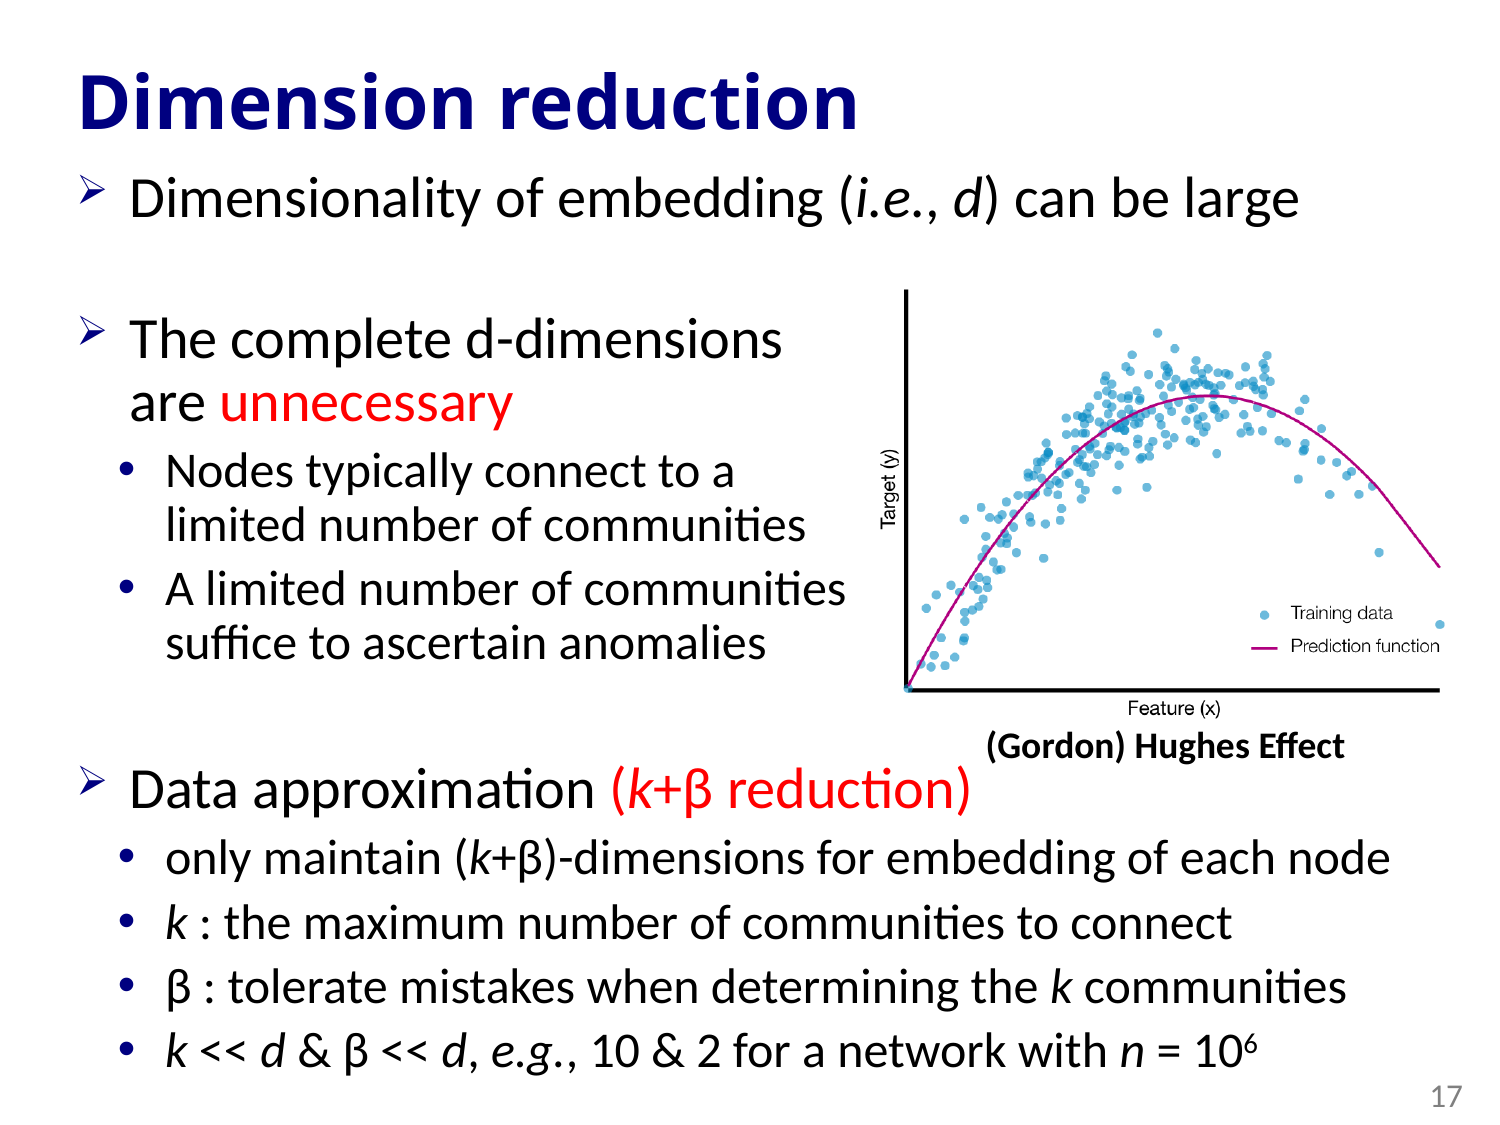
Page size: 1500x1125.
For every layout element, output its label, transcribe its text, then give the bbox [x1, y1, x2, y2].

slide_number 17 [1140, 1064, 1478, 1125]
picture [848, 285, 1500, 751]
text_box Data approximation (k+β reduction) only maintain (k+β)-dimensions for embedding of each node k : the maximum number of communities to connect β : tolerate mistakes when determining the k communities k << d & β << d, e.g., 10 & 2 for a network with n = 106 [61, 750, 1439, 1110]
title Dimension reduction [61, 31, 1439, 159]
text_box (Gordon) Hughes Effect [898, 751, 1442, 774]
text_box Dimensionality of embedding (i.e., d) can be large [61, 159, 1439, 316]
list The complete d-dimensions are unnecessary Nodes typically connect to a limited number of communities A limited number of communities suffice to ascertain anomalies [61, 316, 848, 714]
